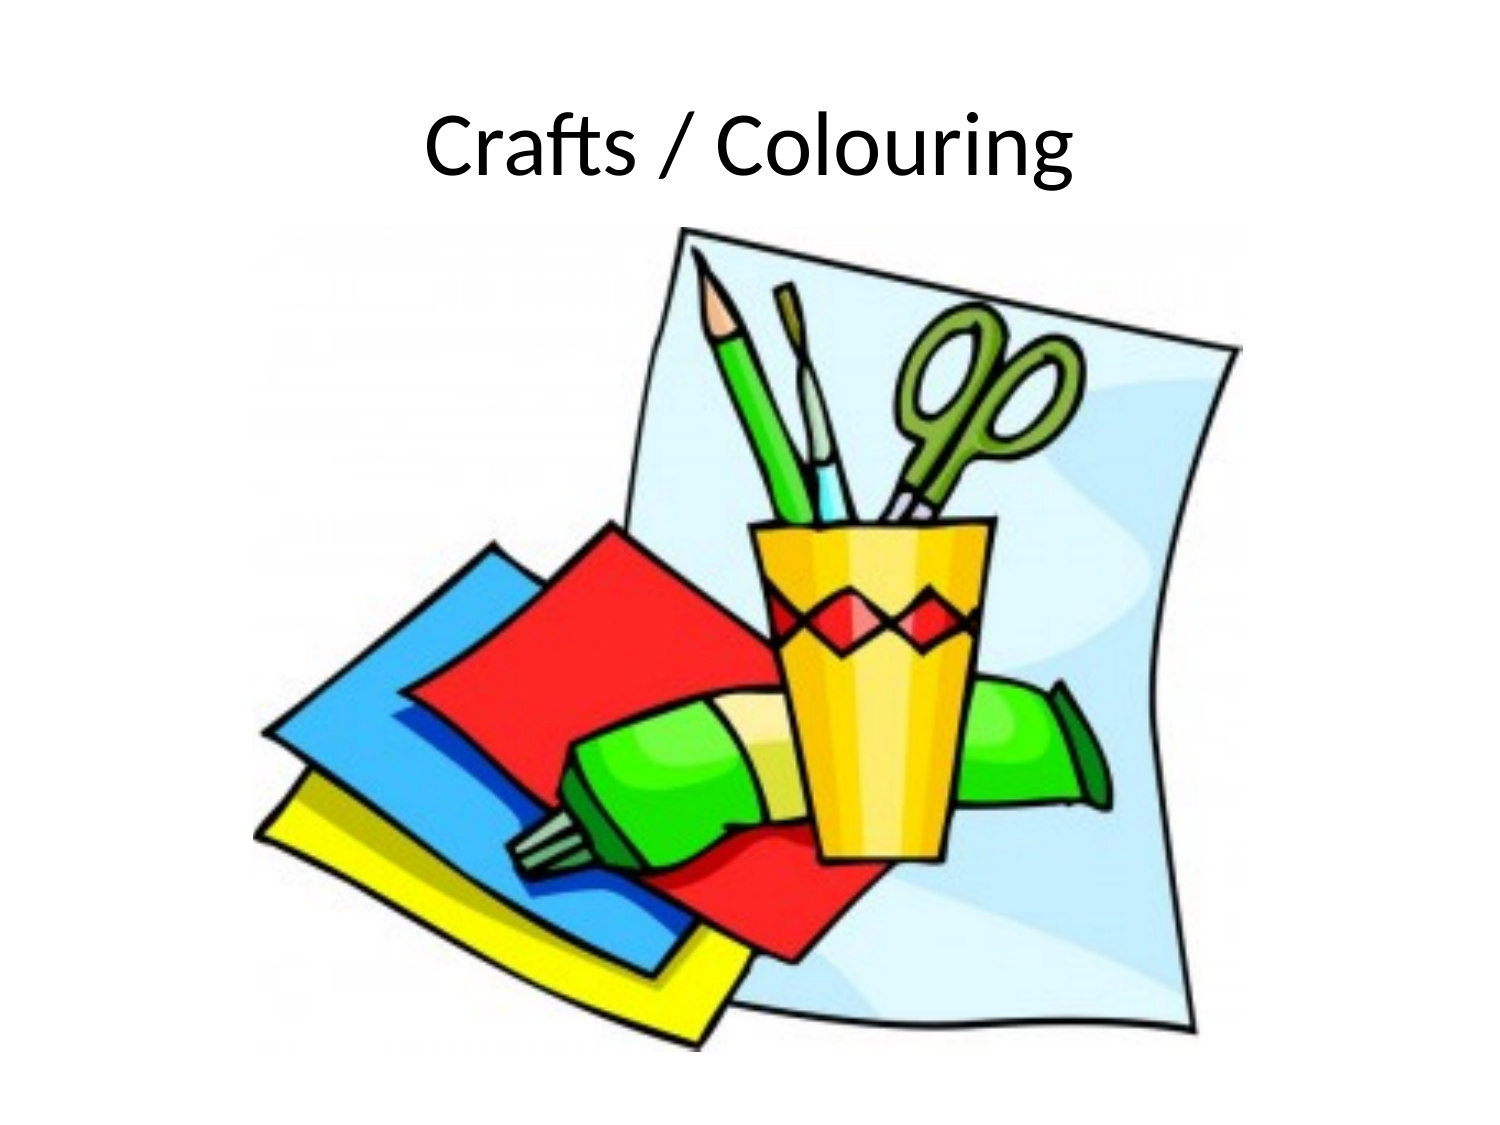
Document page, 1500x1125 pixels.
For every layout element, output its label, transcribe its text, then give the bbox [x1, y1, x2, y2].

title Crafts / Colouring [75, 45, 1425, 233]
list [253, 227, 1243, 1052]
